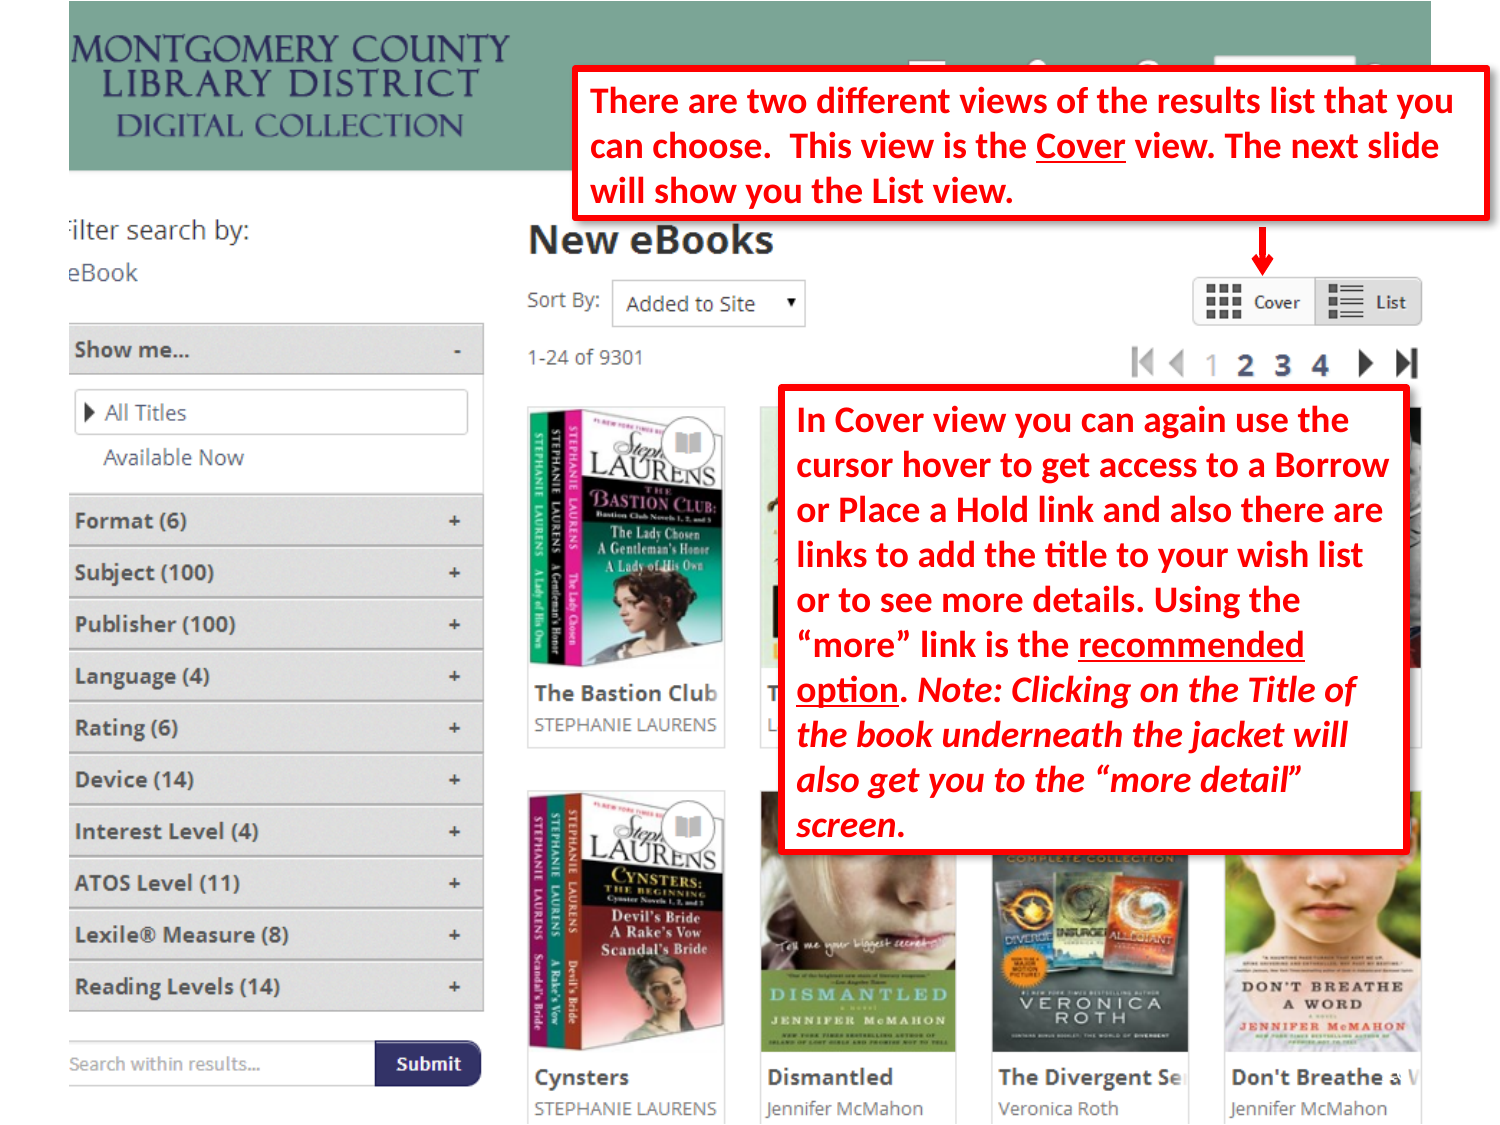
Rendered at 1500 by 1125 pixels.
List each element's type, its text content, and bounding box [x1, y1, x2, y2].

text_box There are two different views of the results list that you can choose. This view is the Cover view. The next slide will show you the List view. [1438, 68, 1488, 219]
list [69, 1, 1432, 1124]
